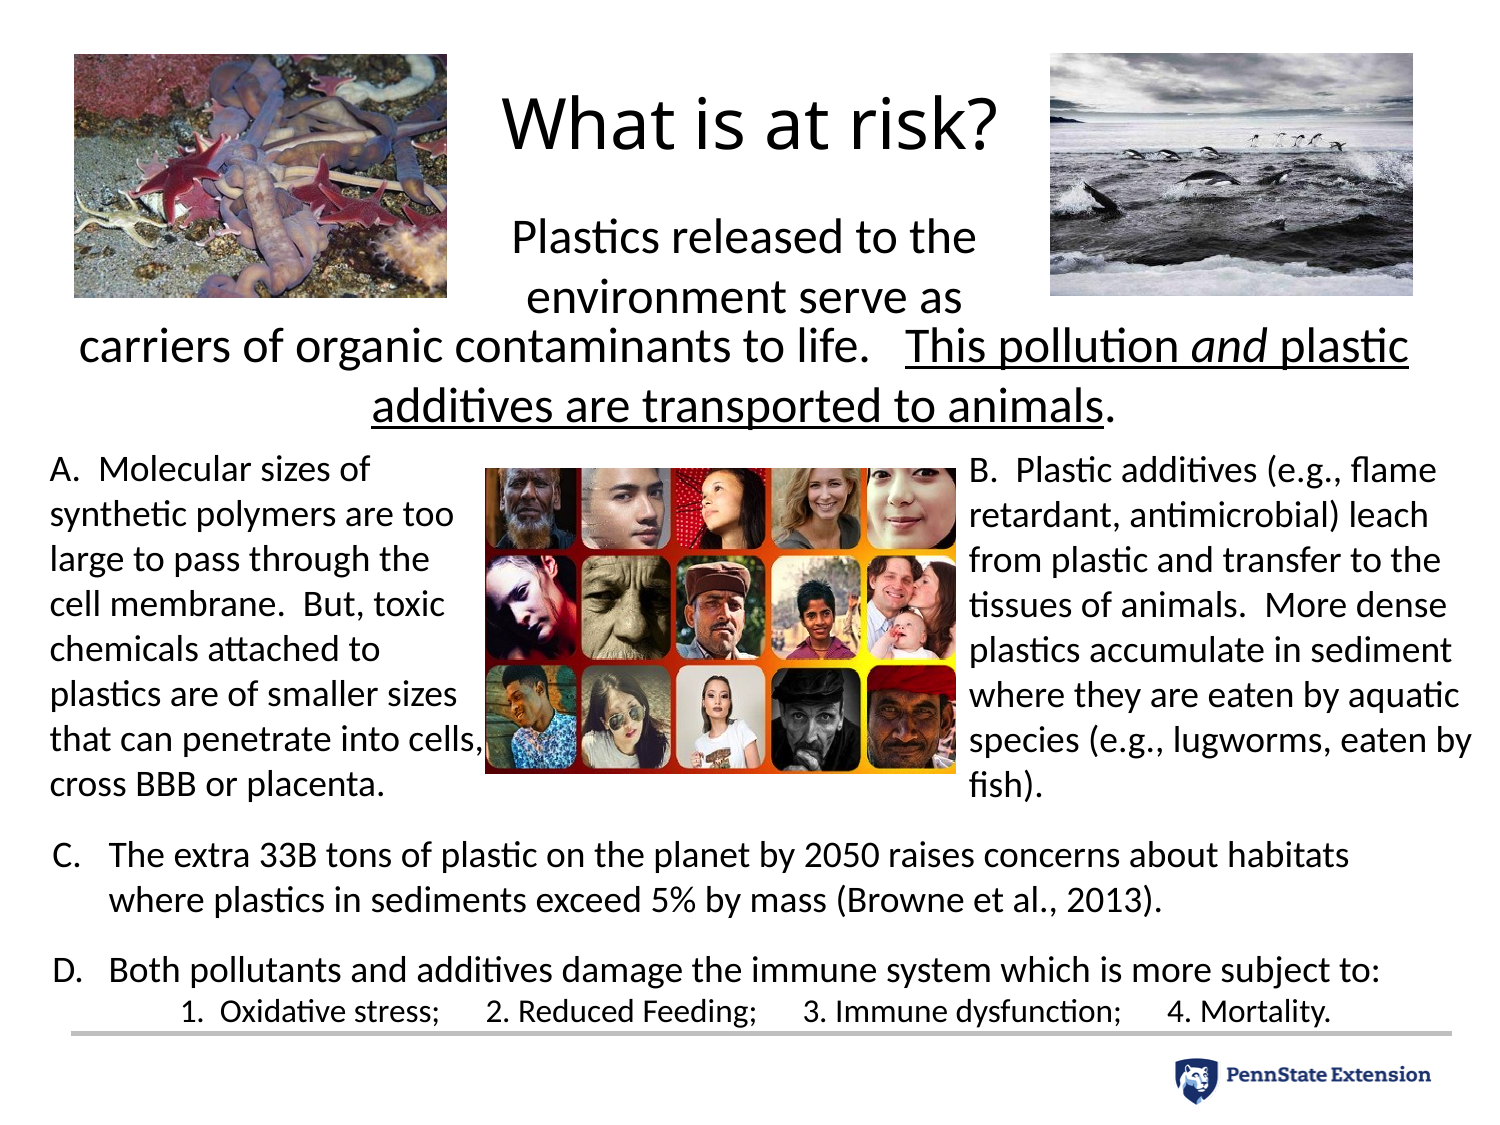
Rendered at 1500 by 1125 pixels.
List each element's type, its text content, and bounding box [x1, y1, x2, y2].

text_box B. Plastic additives (e.g., flame retardant, antimicrobial) leach from plastic and transfer to the tissues of animals. More dense plastics accumulate in sediment where they are eaten by aquatic species (e.g., lugworms, eaten by fish). [954, 437, 1500, 813]
picture [74, 54, 447, 298]
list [485, 467, 956, 774]
picture [1050, 53, 1413, 296]
text_box Plastics released to the environment serve as [434, 195, 1055, 305]
title What is at risk? [447, 59, 1050, 193]
text_box carriers of organic contaminants to life. This pollution and plastic additives are transported to animals. [31, 305, 1457, 486]
picture [1154, 1037, 1452, 1125]
text_box The extra 33B tons of plastic on the planet by 2050 raises concerns about habitats where plastics in sediments exceed 5% by mass (Browne et al., 2013). Both pollutants and additives damage the immune system which is more subject to: 1. Oxidative stress; 2. Reduced Feeding; 3. Immune dysfunction; 4. Mortality. [37, 822, 1459, 1037]
text_box A. Molecular sizes of synthetic polymers are too large to pass through the cell membrane. But, toxic chemicals attached to plastics are of smaller sizes that can penetrate into cells, cross BBB or placenta. [34, 436, 500, 811]
